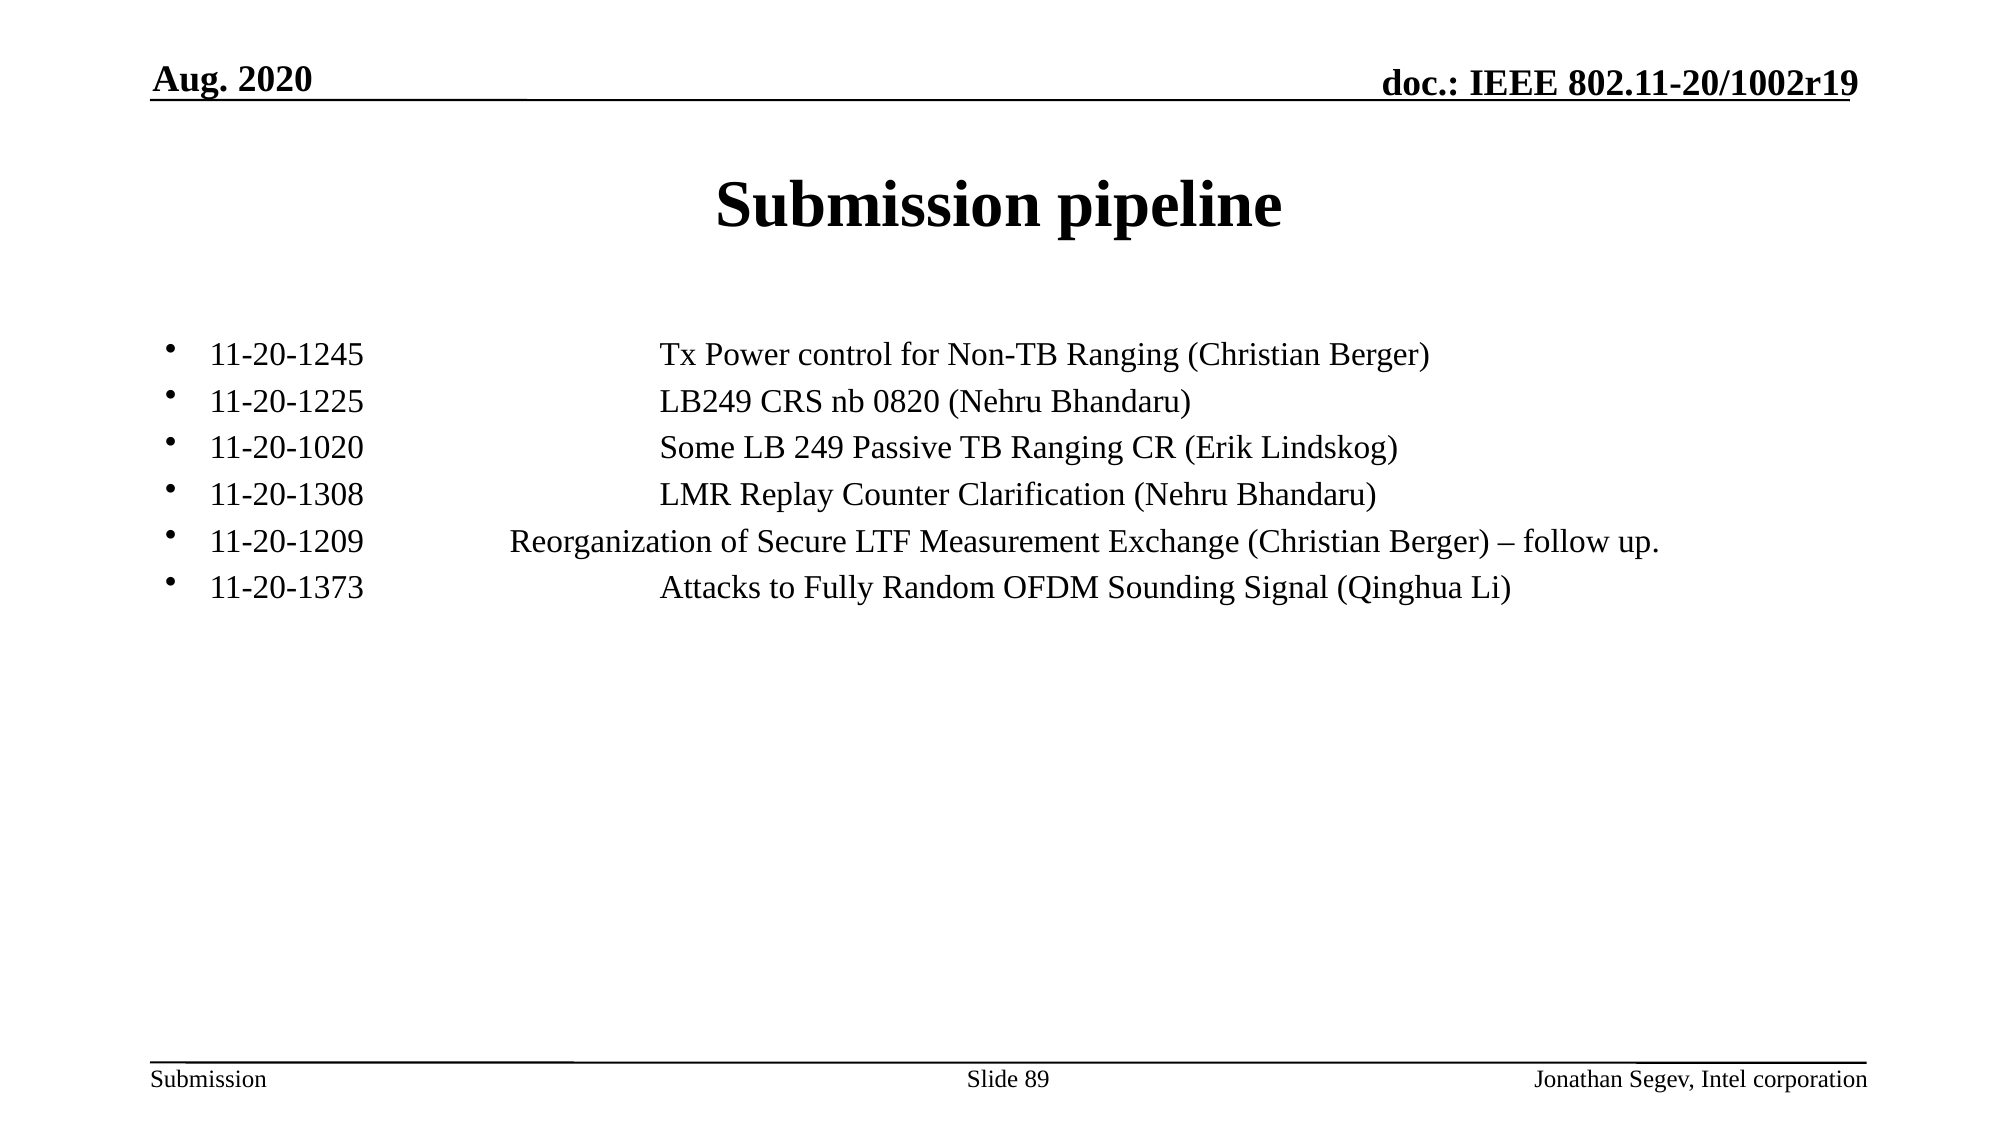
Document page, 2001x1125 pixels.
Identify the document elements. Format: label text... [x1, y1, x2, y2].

footer Jonathan Segev, Intel corporation [1171, 1061, 1869, 1093]
list 11-20-1245 Tx Power control for Non-TB Ranging (Christian Berger) 11-20-1225 LB249 CRS nb 0820 (Nehru Bhandaru) 11-20-1020 Some LB 249 Passive TB Ranging CR (Erik Lindskog) 11-20-1308 LMR Replay Counter Clarification (Nehru Bhandaru) 11-20-1209 Reorganization of Secure LTF Measurement Exchange (Christian Berger) – follow up. 11-20-1373 Attacks to Fully Random OFDM Sounding Signal (Qinghua Li) [149, 324, 1850, 1000]
title Submission pipeline [149, 112, 1850, 288]
slide_number Slide 89 [950, 1061, 1067, 1123]
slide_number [152, 54, 563, 100]
